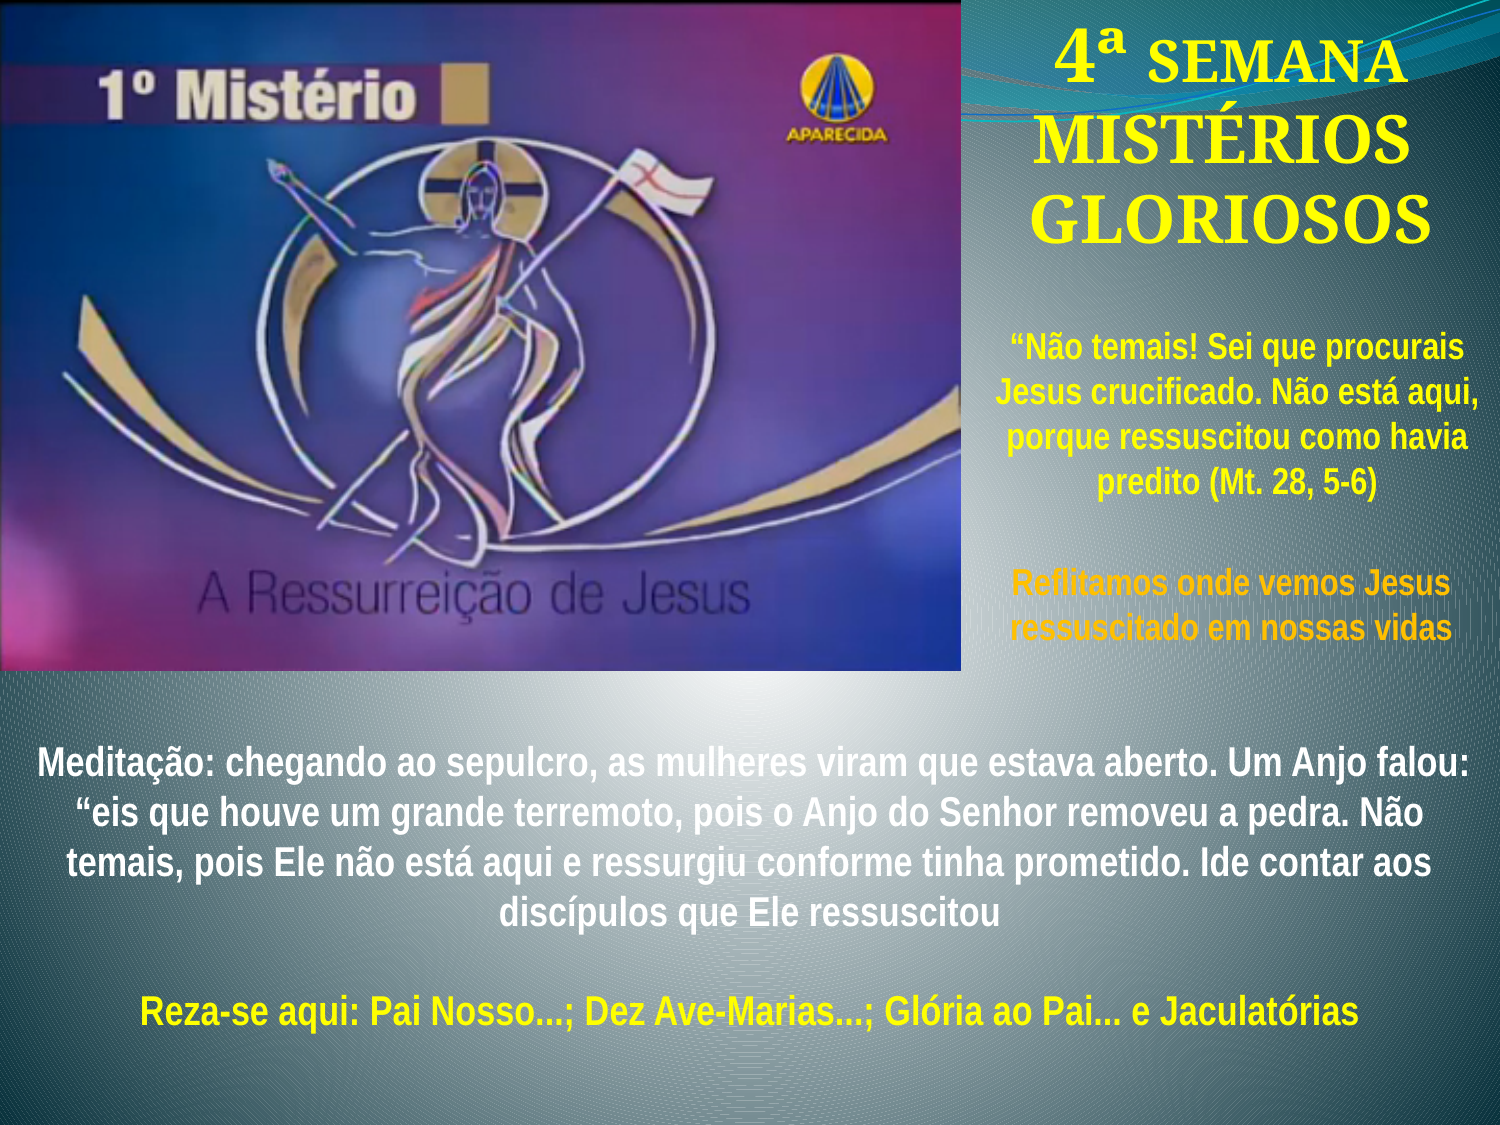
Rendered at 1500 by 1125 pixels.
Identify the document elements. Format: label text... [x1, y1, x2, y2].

text_box Reflitamos onde vemos Jesus ressuscitado em nossas vidas [967, 550, 1500, 656]
text_box “Não temais! Sei que procurais Jesus crucificado. Não está aqui, porque ressuscitou como havia predito (Mt. 28, 5-6) [974, 314, 1500, 510]
text_box 4ª SEMANA MISTÉRIOS GLORIOSOS [962, 0, 1500, 265]
picture [0, 0, 961, 672]
text_box Reza-se aqui: Pai Nosso...; Dez Ave-Marias...; Glória ao Pai... e Jaculatórias [0, 975, 1500, 1041]
text_box Meditação: chegando ao sepulcro, as mulheres viram que estava aberto. Um Anjo falou: “eis que houve um grande terremoto, pois o Anjo do Senhor removeu a pedra. Não temais, pois Ele não está aqui e ressurgiu conforme tinha prometido. Ide contar aos discípulos que Ele ressuscitou [0, 727, 1500, 943]
